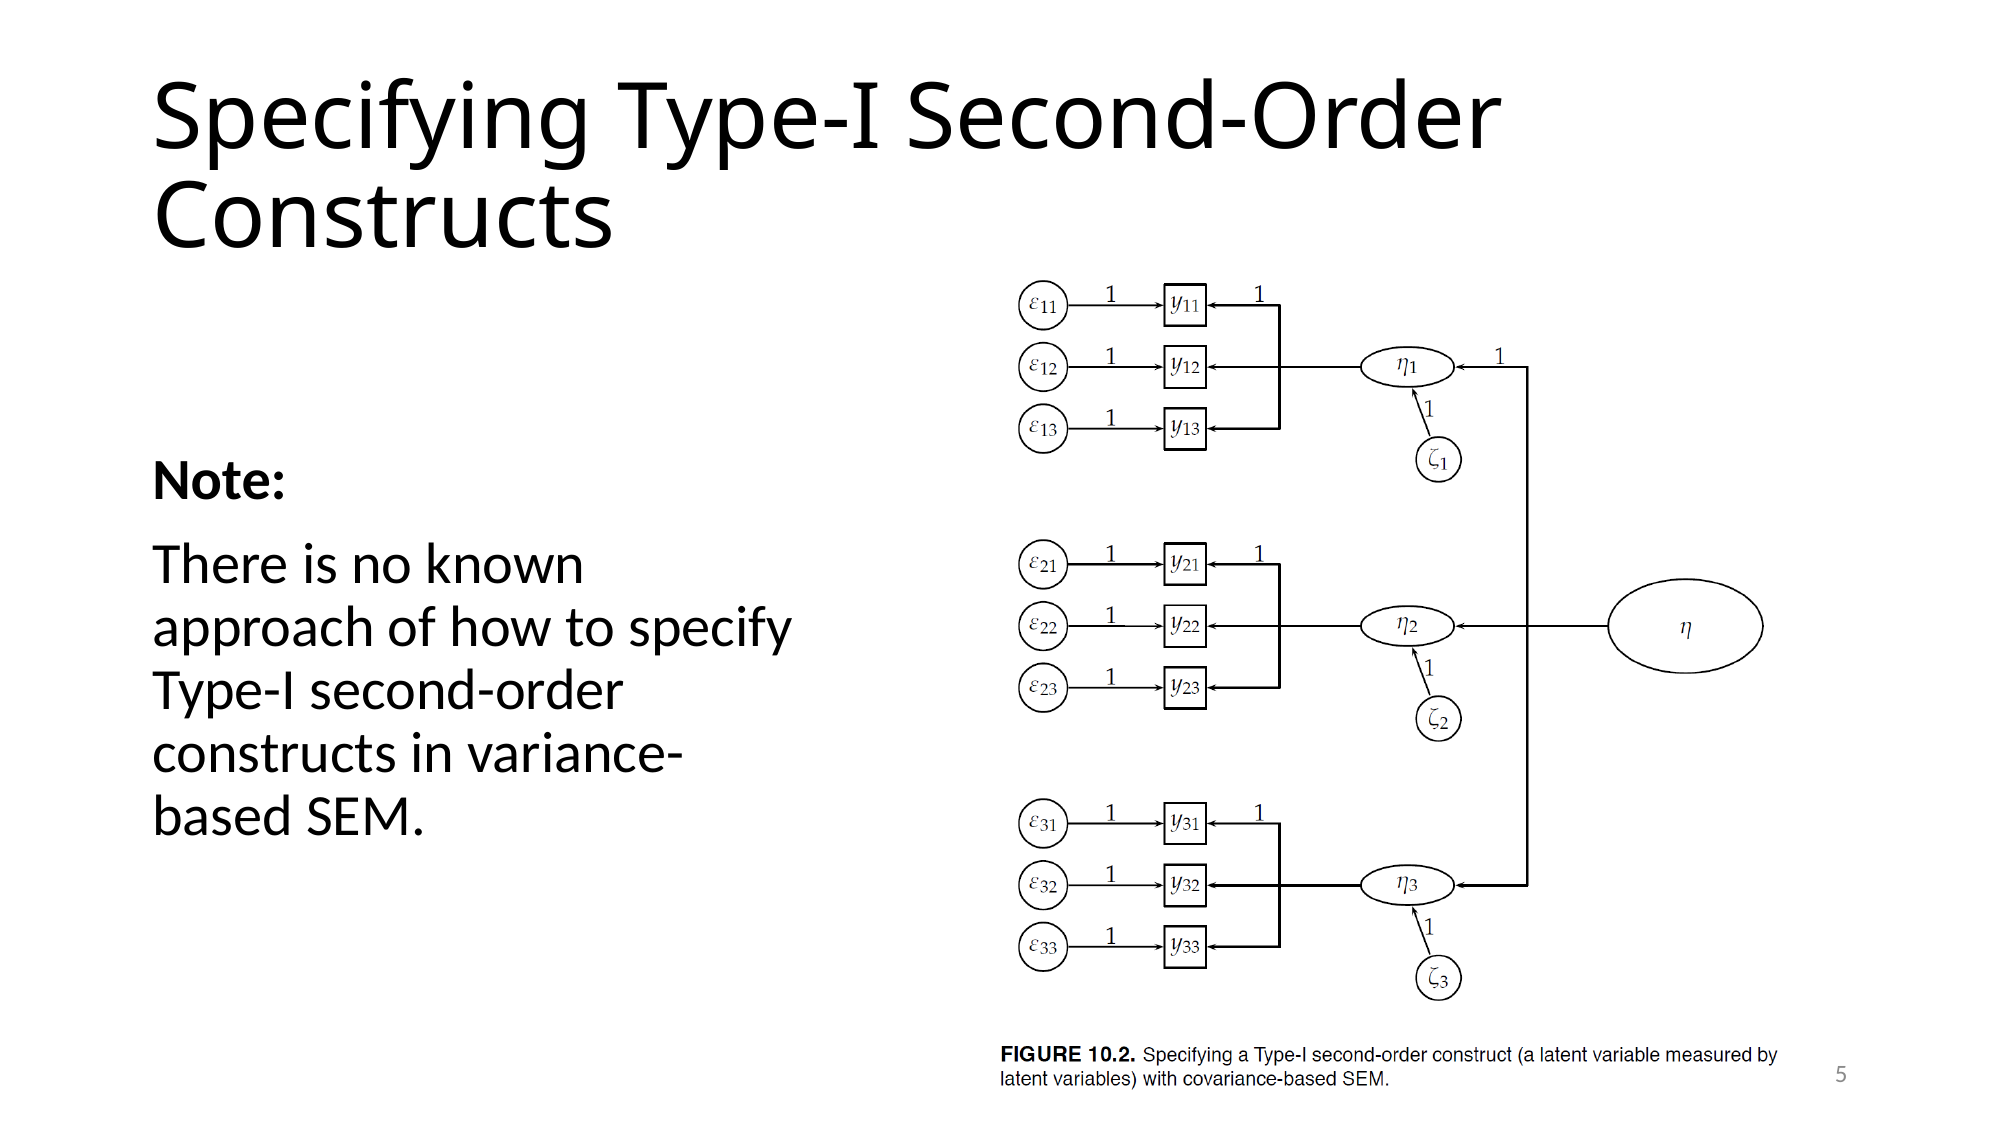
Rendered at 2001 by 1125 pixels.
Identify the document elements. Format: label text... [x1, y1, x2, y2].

list Note: There is no known approach of how to specify Type-I second-order constructs in variance-based SEM. [137, 441, 830, 1014]
title Specifying Type-I Second-Order Constructs [137, 59, 1863, 278]
picture [996, 277, 1781, 1091]
slide_number 5 [1412, 1042, 1863, 1103]
